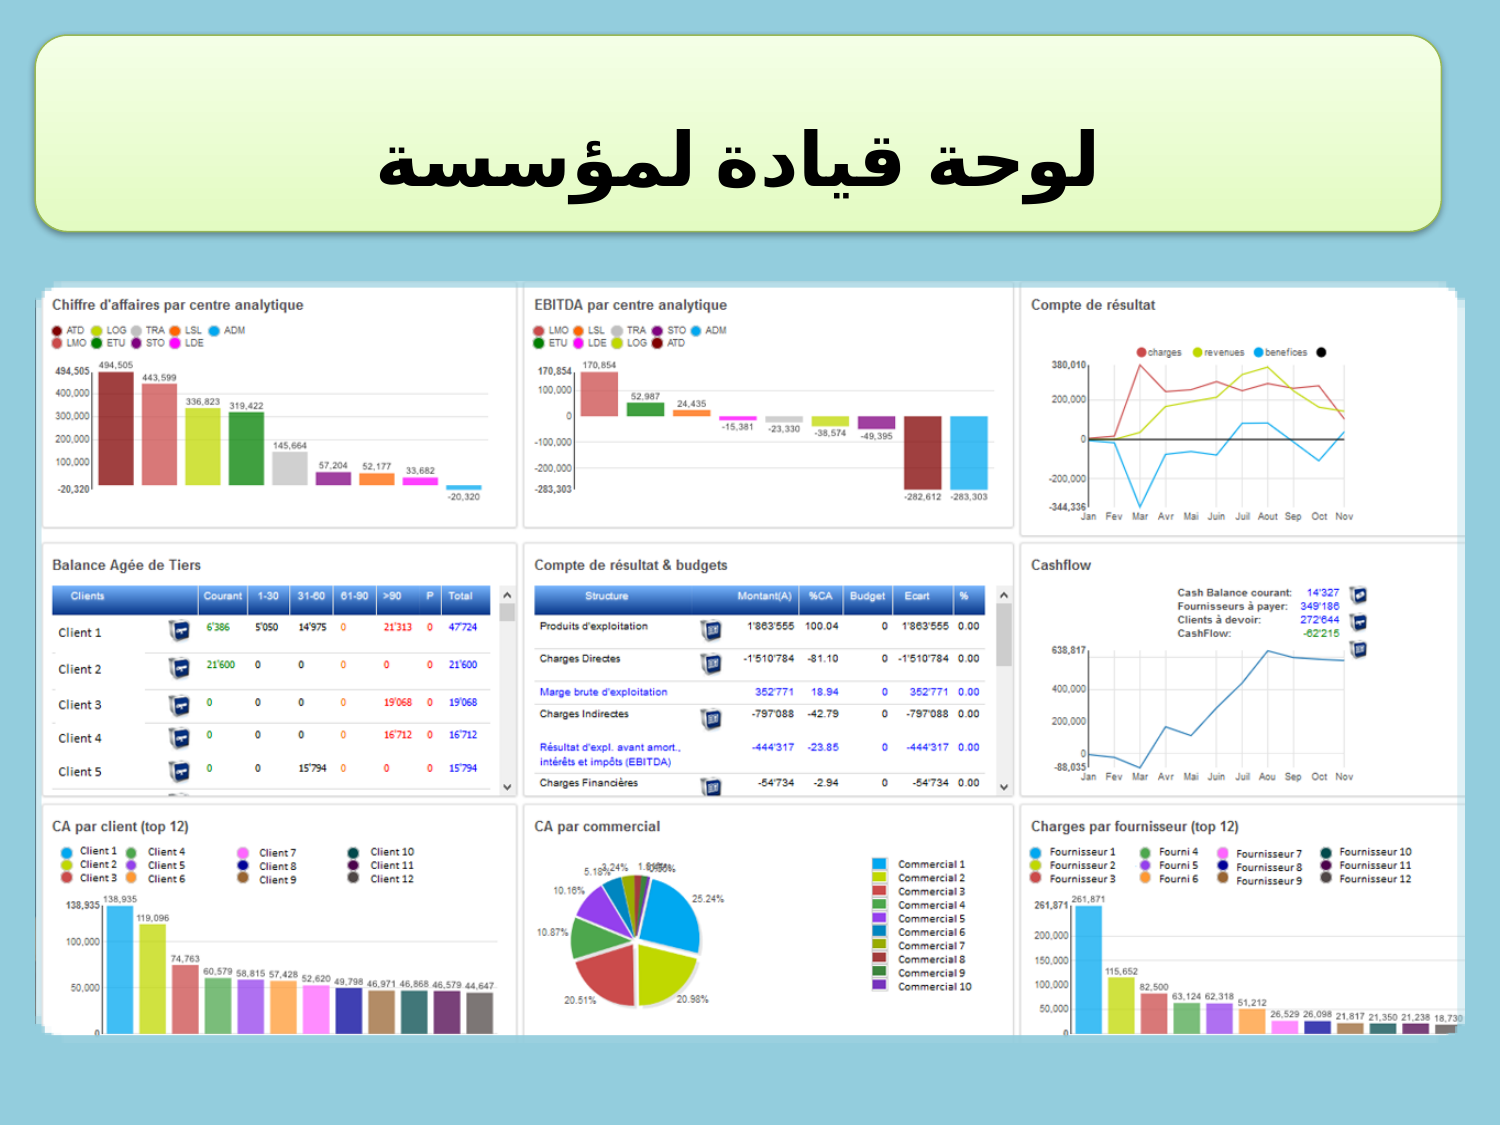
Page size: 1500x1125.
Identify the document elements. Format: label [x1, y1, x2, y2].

picture [34, 280, 1466, 1044]
text_box [34, 34, 1442, 246]
